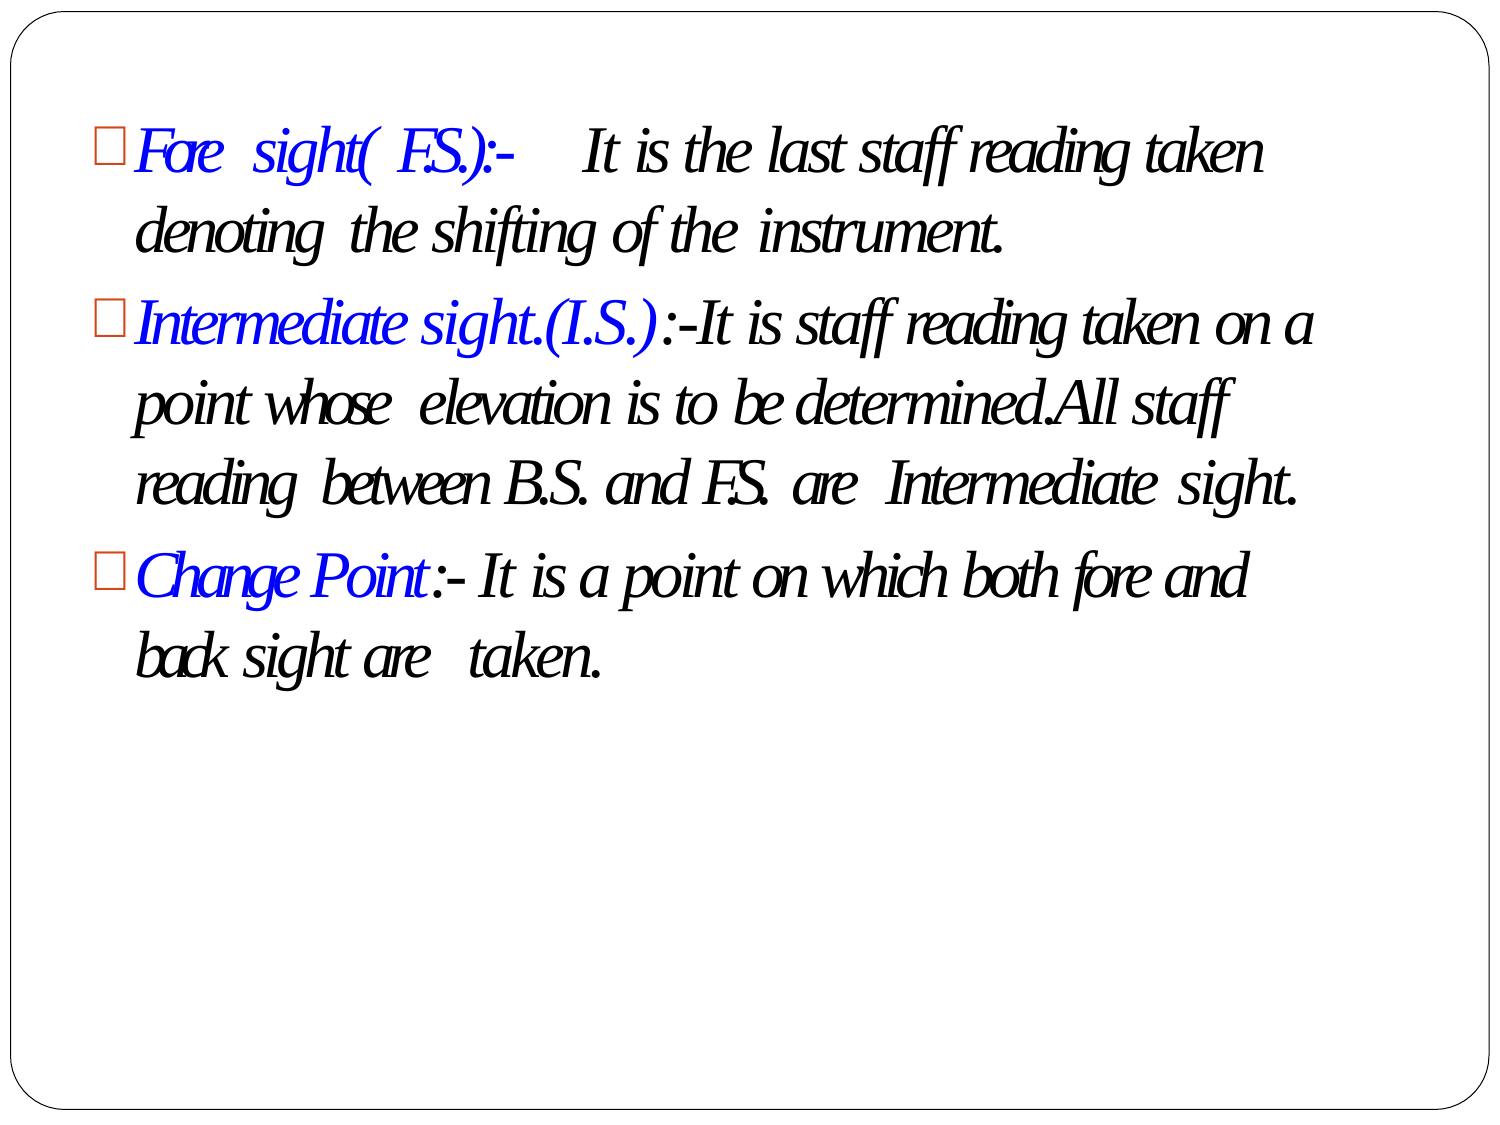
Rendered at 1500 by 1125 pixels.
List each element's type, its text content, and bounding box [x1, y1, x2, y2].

text_box Fore sight( F.S.):- It is the last staff reading taken denoting the shifting of the instrument. Intermediate sight.(I.S.):-It is staff reading taken on a point whose elevation is to be determined.All staff reading between B.S. and F.S. are Intermediate sight. Change Point:- It is a point on which both fore and back sight are taken. [87, 103, 1410, 691]
